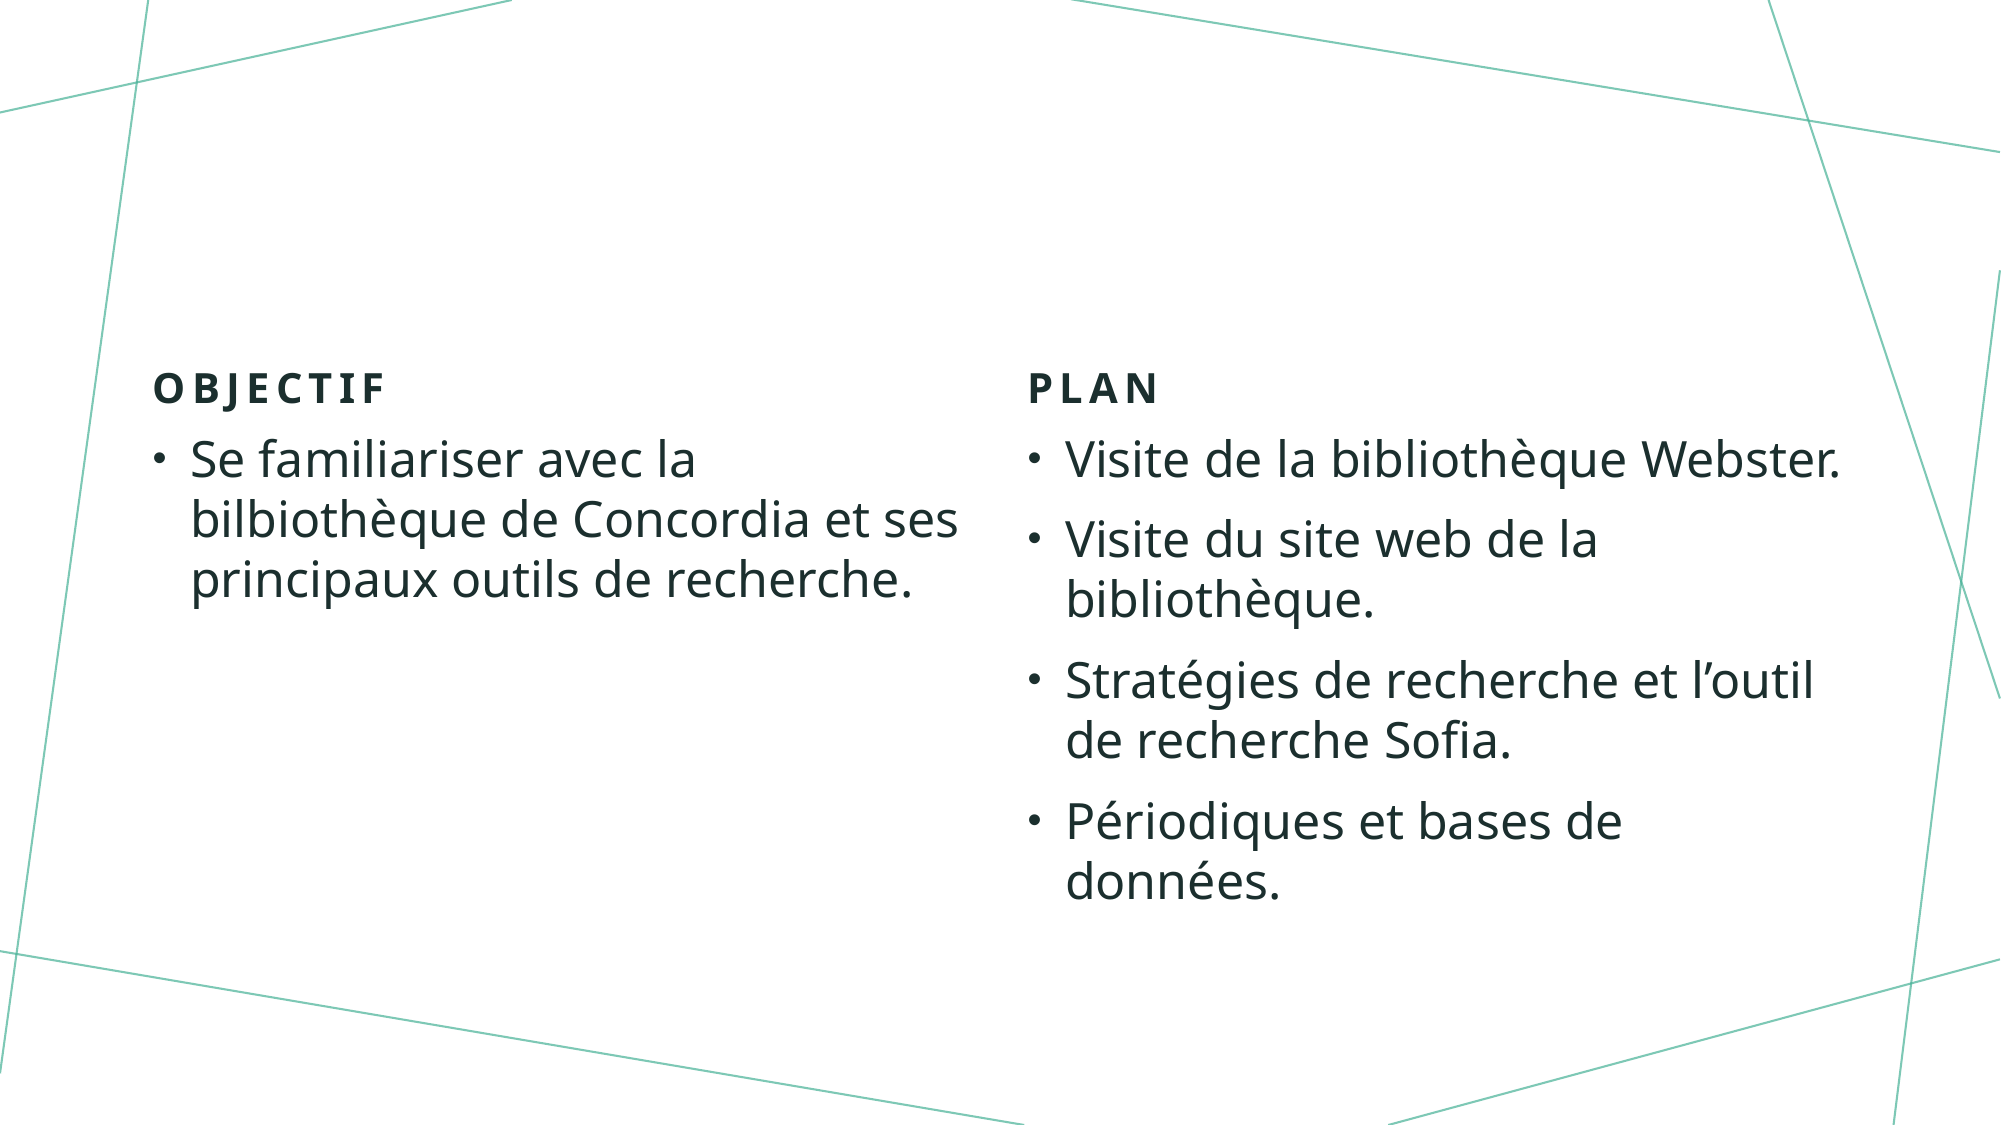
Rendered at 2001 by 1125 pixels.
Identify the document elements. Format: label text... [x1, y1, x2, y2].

list Objectif [137, 284, 984, 419]
list Se familiariser avec la bilbiothèque de Concordia et ses principaux outils de recherche. [137, 419, 984, 1025]
list Plan [1012, 284, 1863, 419]
list Visite de la bibliothèque Webster. Visite du site web de la bibliothèque. Stratégies de recherche et l’outil de recherche Sofia. Périodiques et bases de données. [1012, 419, 1863, 1025]
